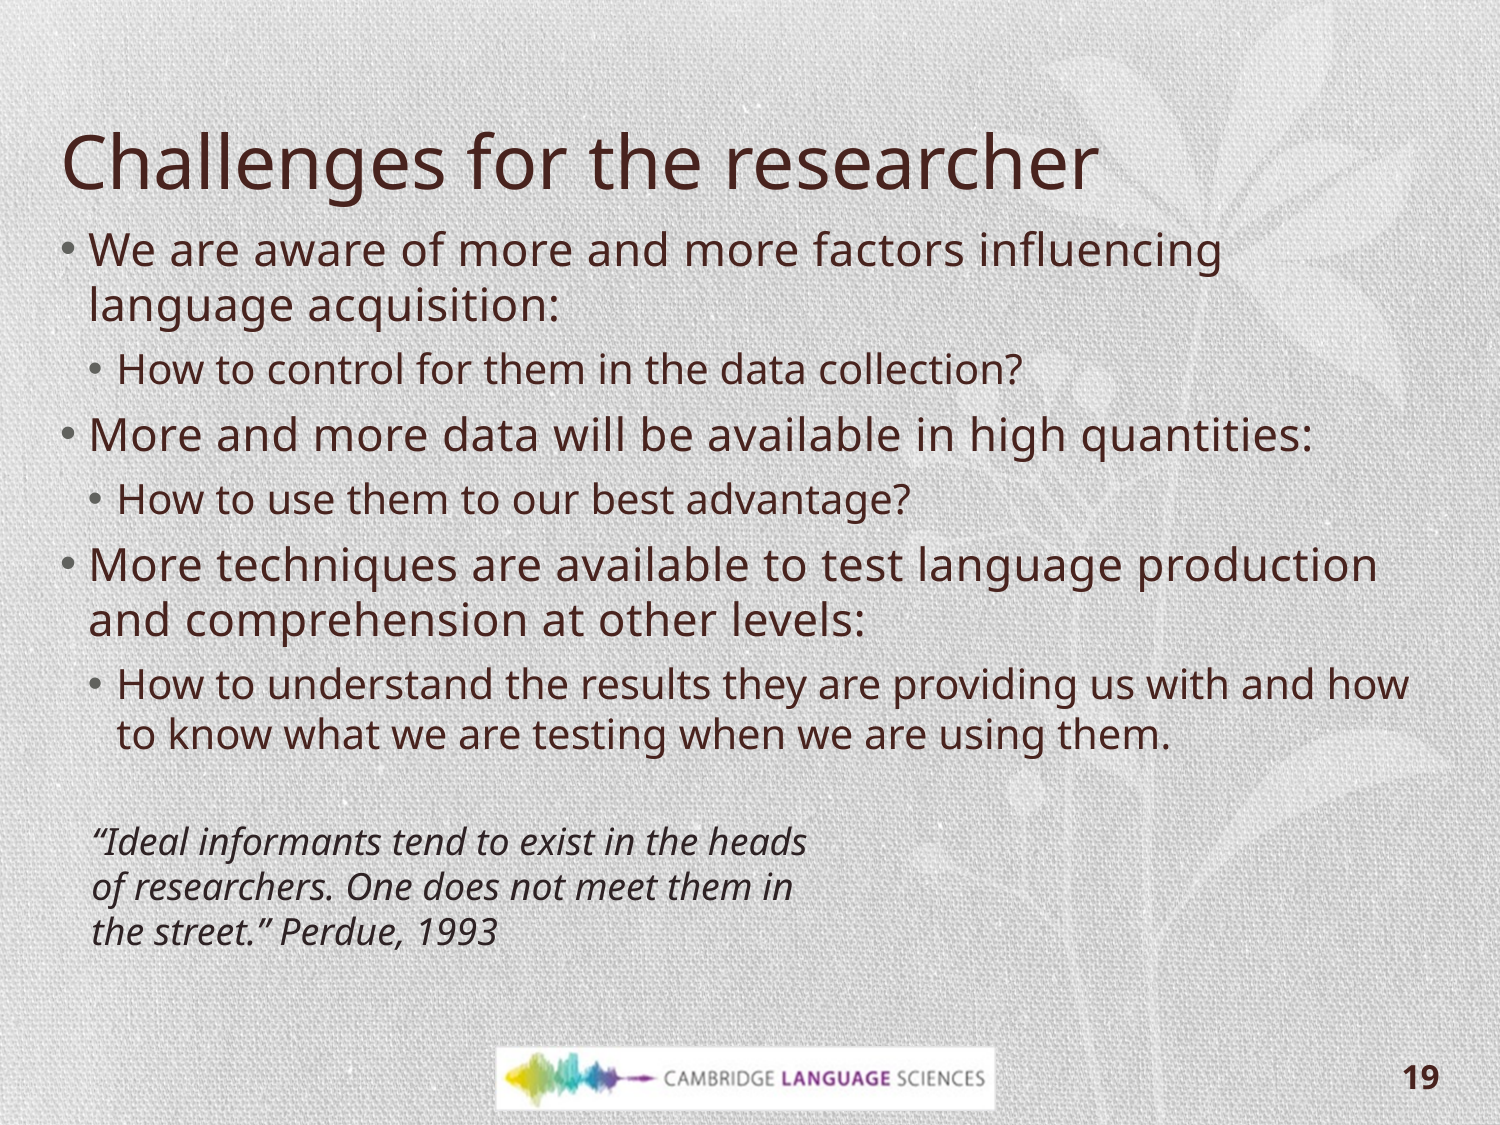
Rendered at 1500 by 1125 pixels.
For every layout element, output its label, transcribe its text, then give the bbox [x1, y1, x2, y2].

text_box “Ideal informants tend to exist in the heads of researchers. One does not meet them in the street.” Perdue, 1993 [76, 810, 827, 961]
picture [495, 1046, 996, 1112]
list We are aware of more and more factors influencing language acquisition: How to control for them in the data collection? More and more data will be available in high quantities: How to use them to our best advantage? More techniques are available to test language production and comprehension at other levels: How to understand the results they are providing us with and how to know what we are testing when we are using them. [45, 213, 1455, 799]
title Challenges for the researcher [45, 37, 1455, 213]
slide_number 19 [1310, 1054, 1455, 1103]
